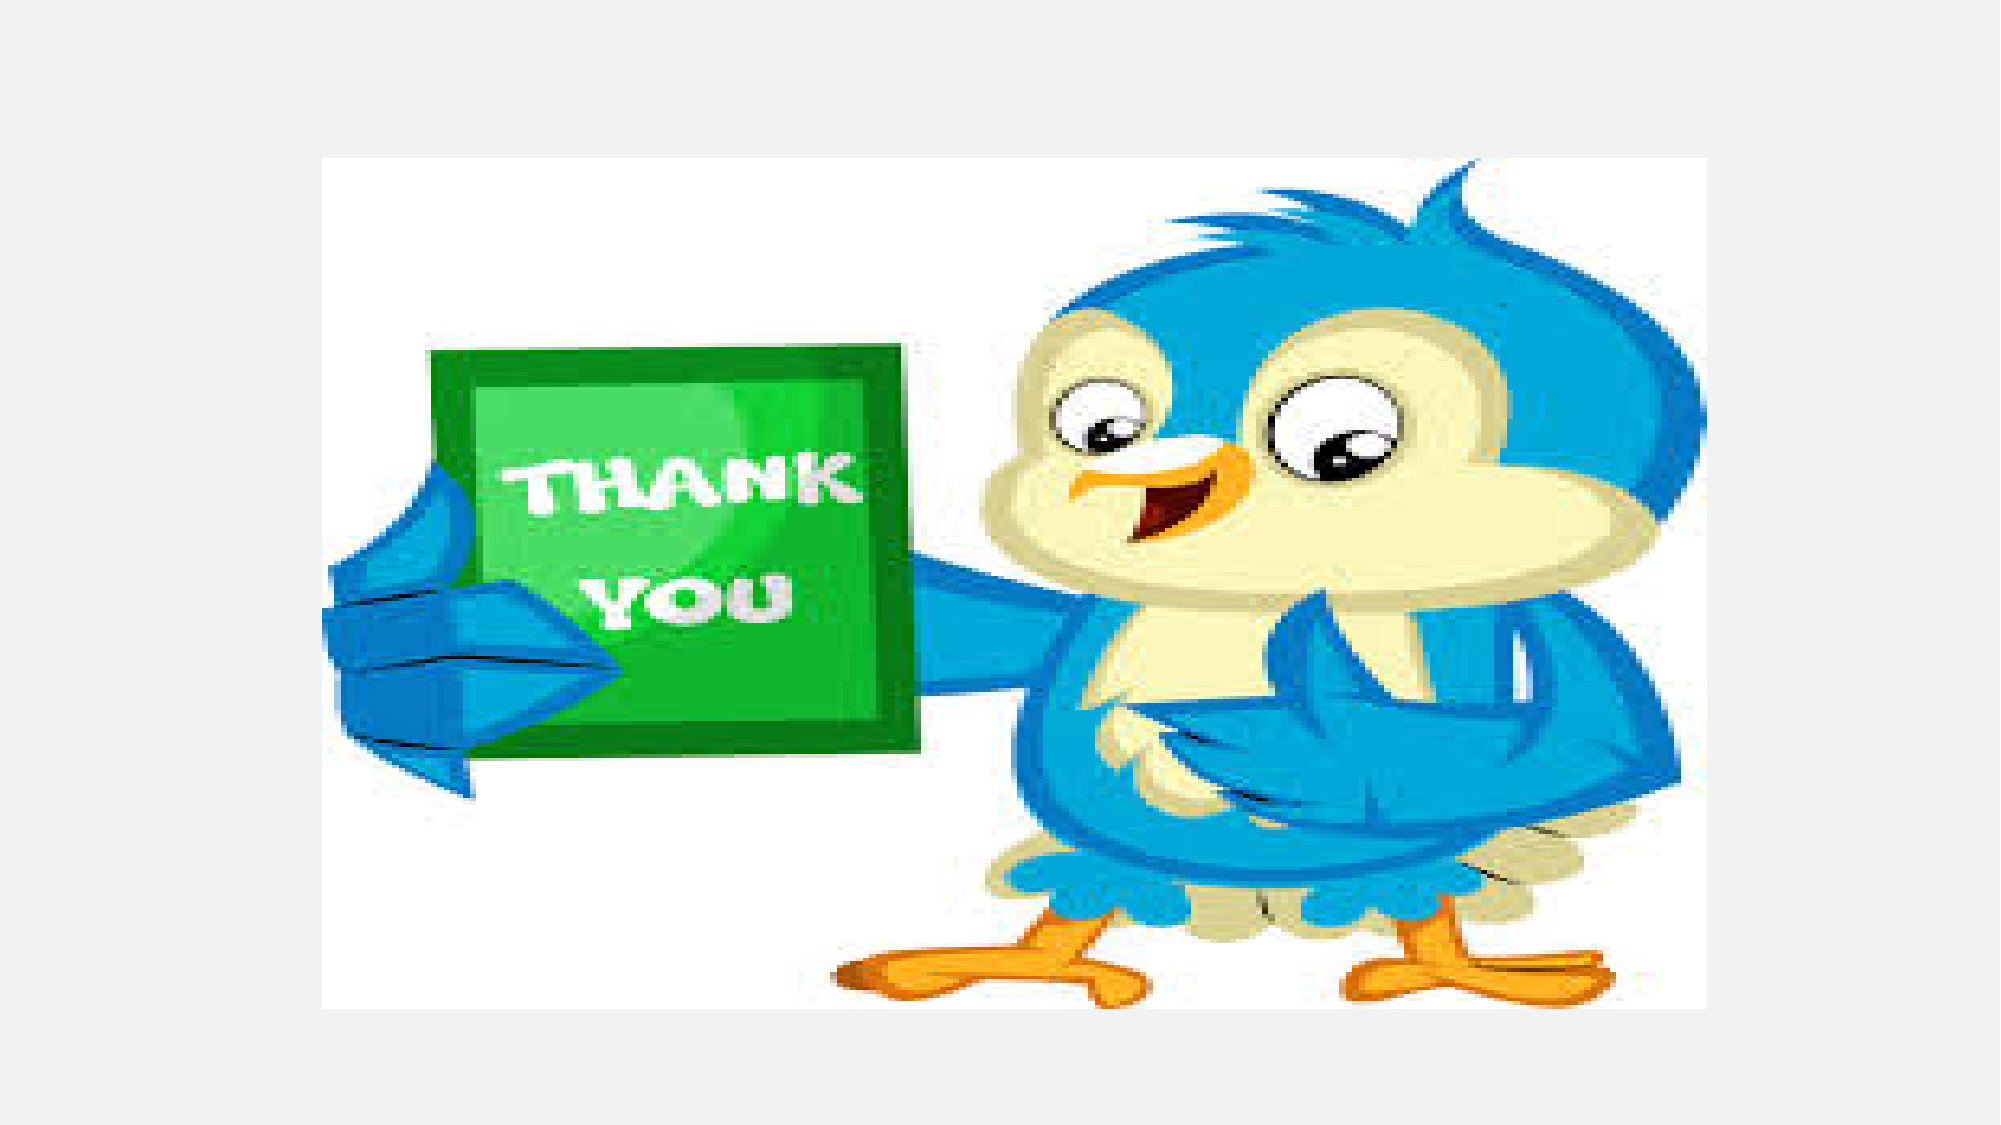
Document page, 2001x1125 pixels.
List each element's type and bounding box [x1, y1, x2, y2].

list [322, 158, 1707, 1009]
